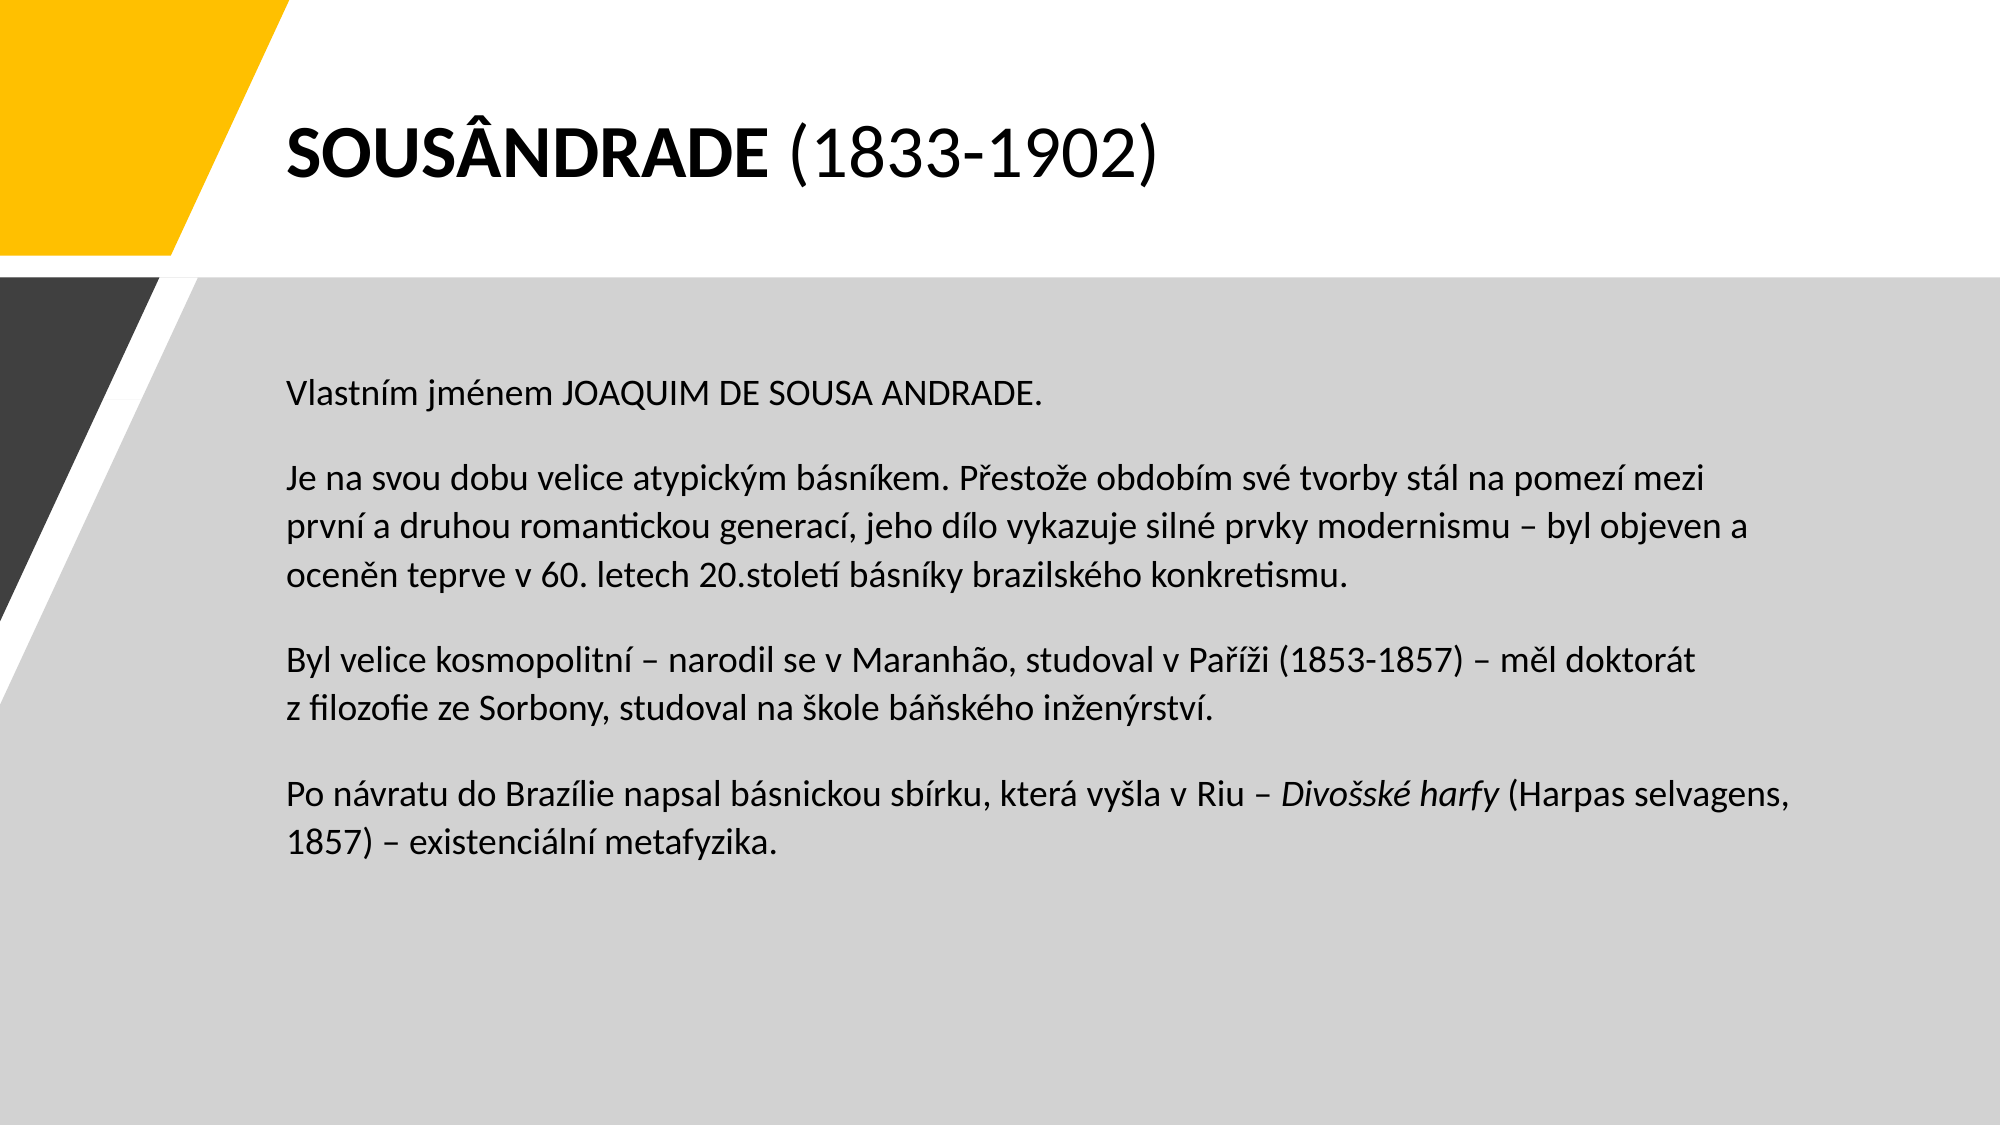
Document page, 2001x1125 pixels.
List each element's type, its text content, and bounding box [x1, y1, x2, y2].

text_box [0, 0, 291, 257]
title SOUSÂNDRADE (1833-1902) [271, 60, 1808, 255]
text_box [0, 276, 2000, 1125]
list Vlastním jménem JOAQUIM DE SOUSA ANDRADE. Je na svou dobu velice atypickým básníkem. Přestože obdobím své tvorby stál na pomezí mezi první a druhou romantickou generací, jeho dílo vykazuje silné prvky modernismu – byl objeven a oceněn teprve v 60. letech 20.století básníky brazilského konkretismu. Byl velice kosmopolitní – narodil se v Maranhão, studoval v Paříži (1853-1857) – měl doktorát z filozofie ze Sorbony, studoval na škole báňského inženýrství. Po návratu do Brazílie napsal básnickou sbírku, která vyšla v Riu – Divošské harfy (Harpas selvagens, 1857) – existenciální metafyzika. [271, 356, 1808, 1020]
text_box [0, 276, 162, 622]
